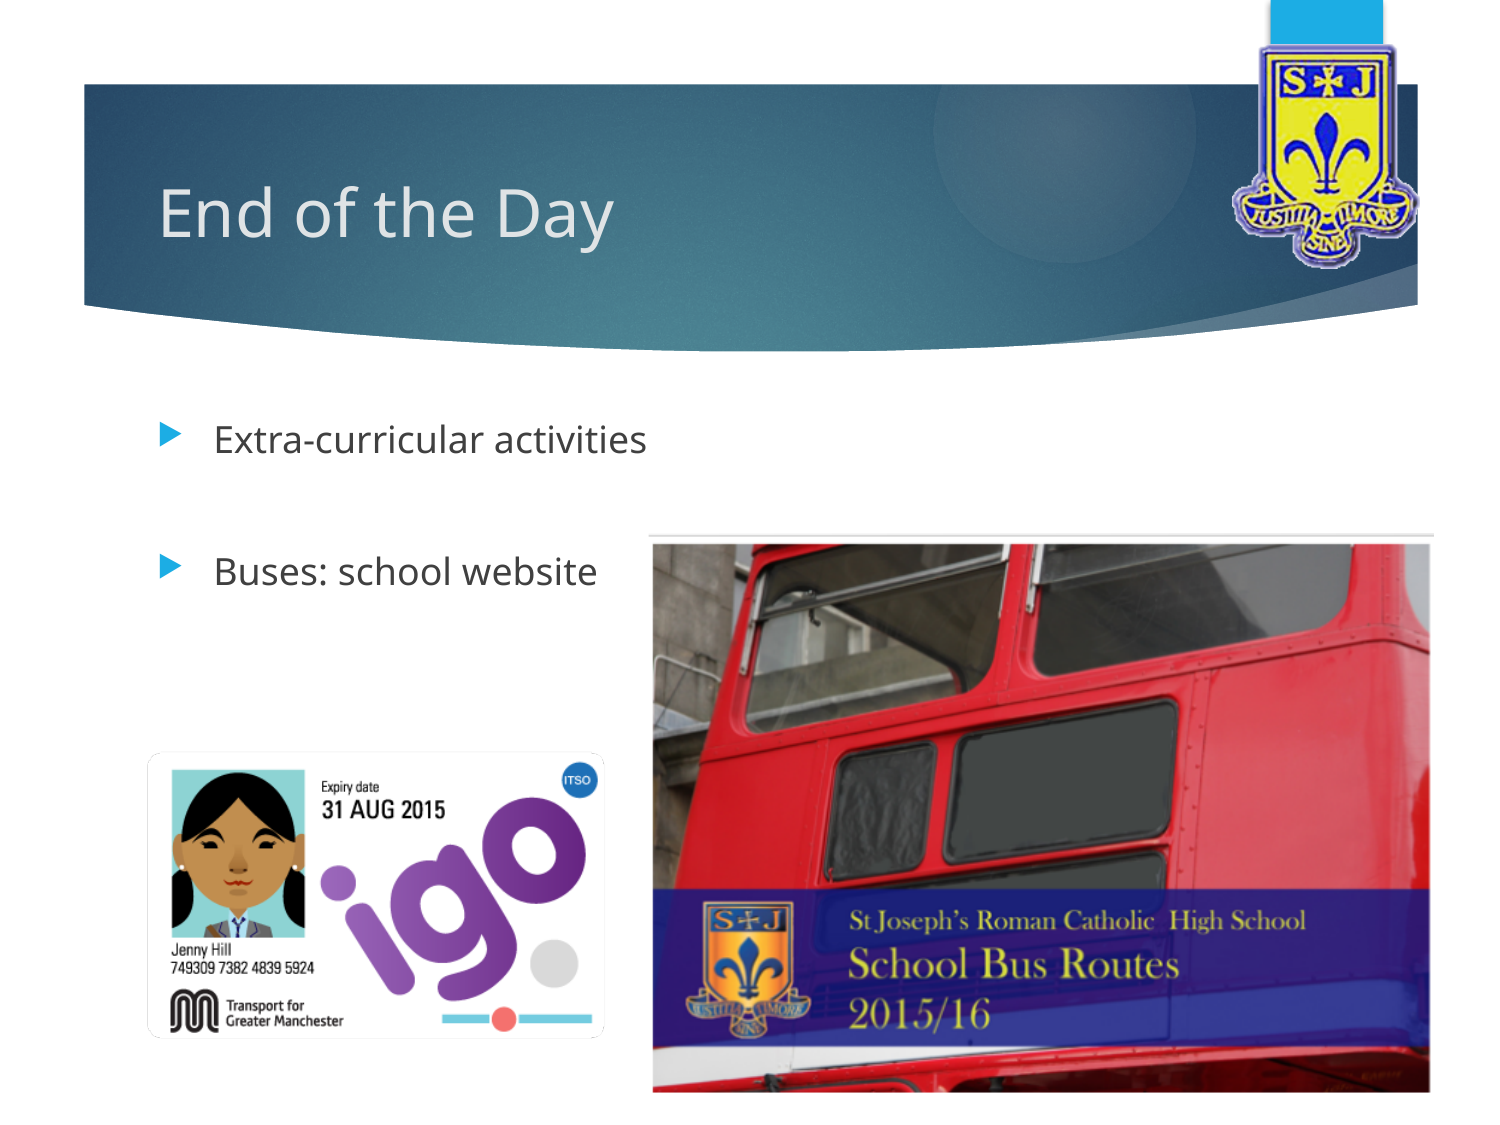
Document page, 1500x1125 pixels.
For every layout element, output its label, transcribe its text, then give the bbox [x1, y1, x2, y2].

picture [648, 422, 1434, 1125]
title End of the Day [142, 152, 1183, 269]
picture [1232, 44, 1420, 269]
list Extra-curricular activities Buses: school website [142, 408, 1183, 988]
picture [141, 747, 612, 1044]
